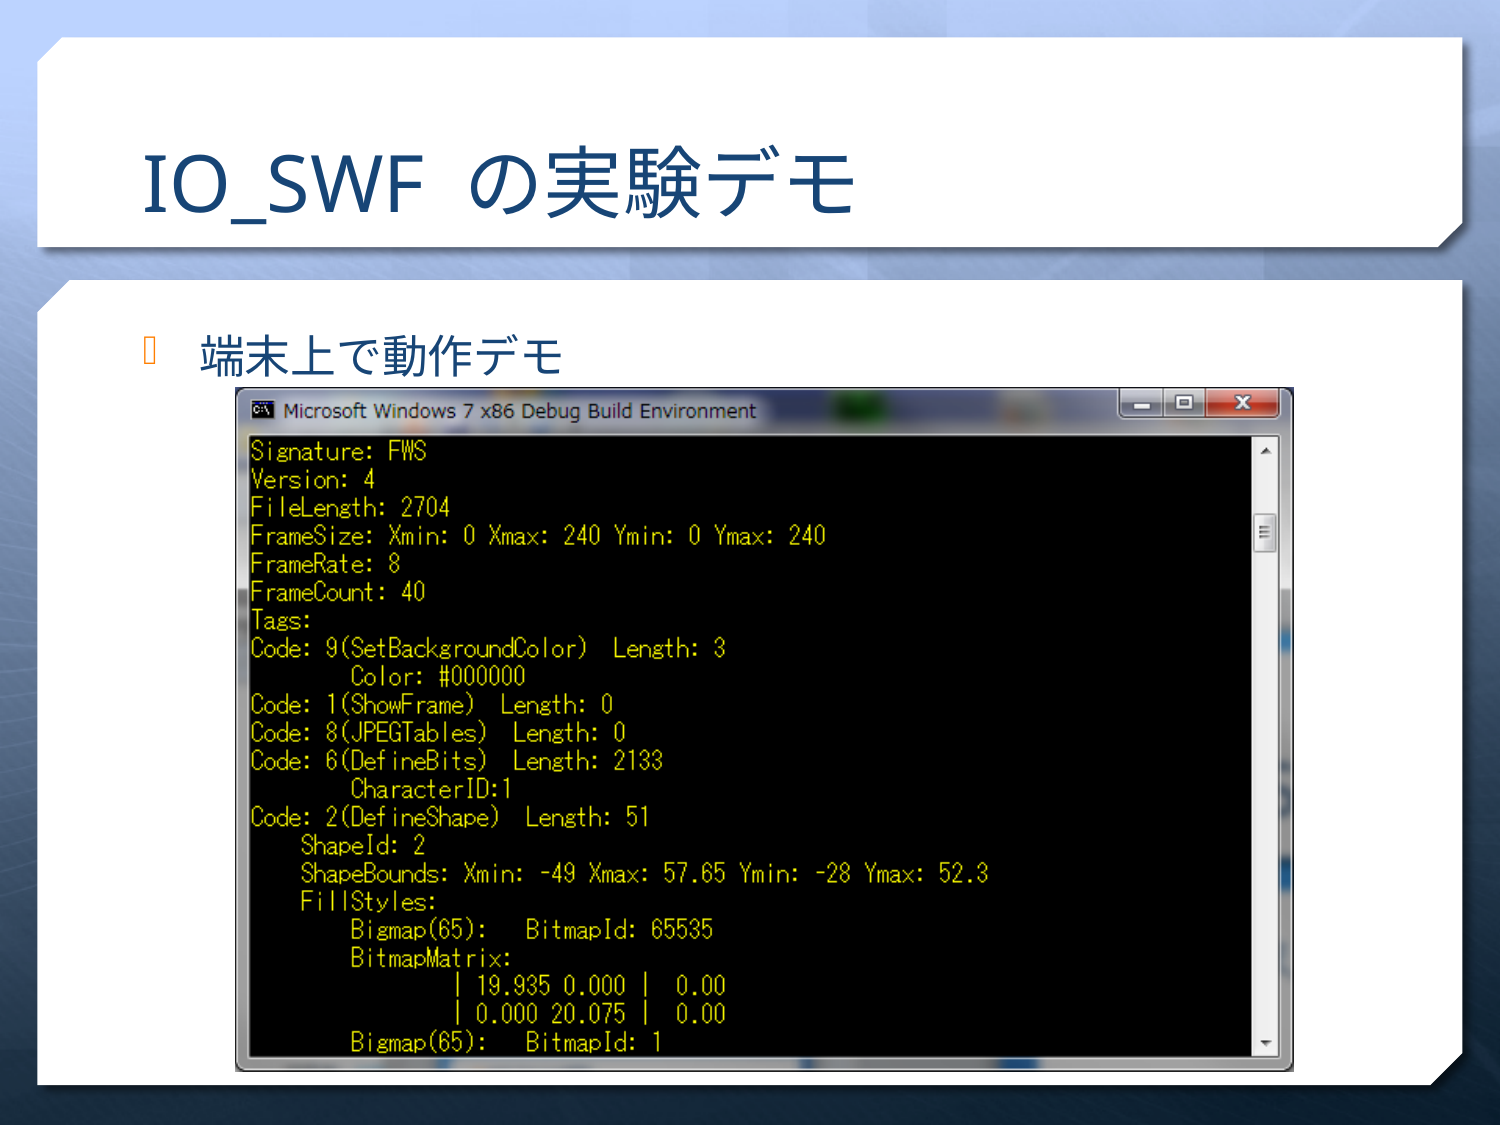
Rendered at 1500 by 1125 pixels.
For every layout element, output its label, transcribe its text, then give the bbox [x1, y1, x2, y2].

picture [234, 386, 1294, 1073]
title IO_SWF の実験デモ [127, 48, 1372, 236]
list 端末上で動作デモ [127, 319, 1372, 978]
